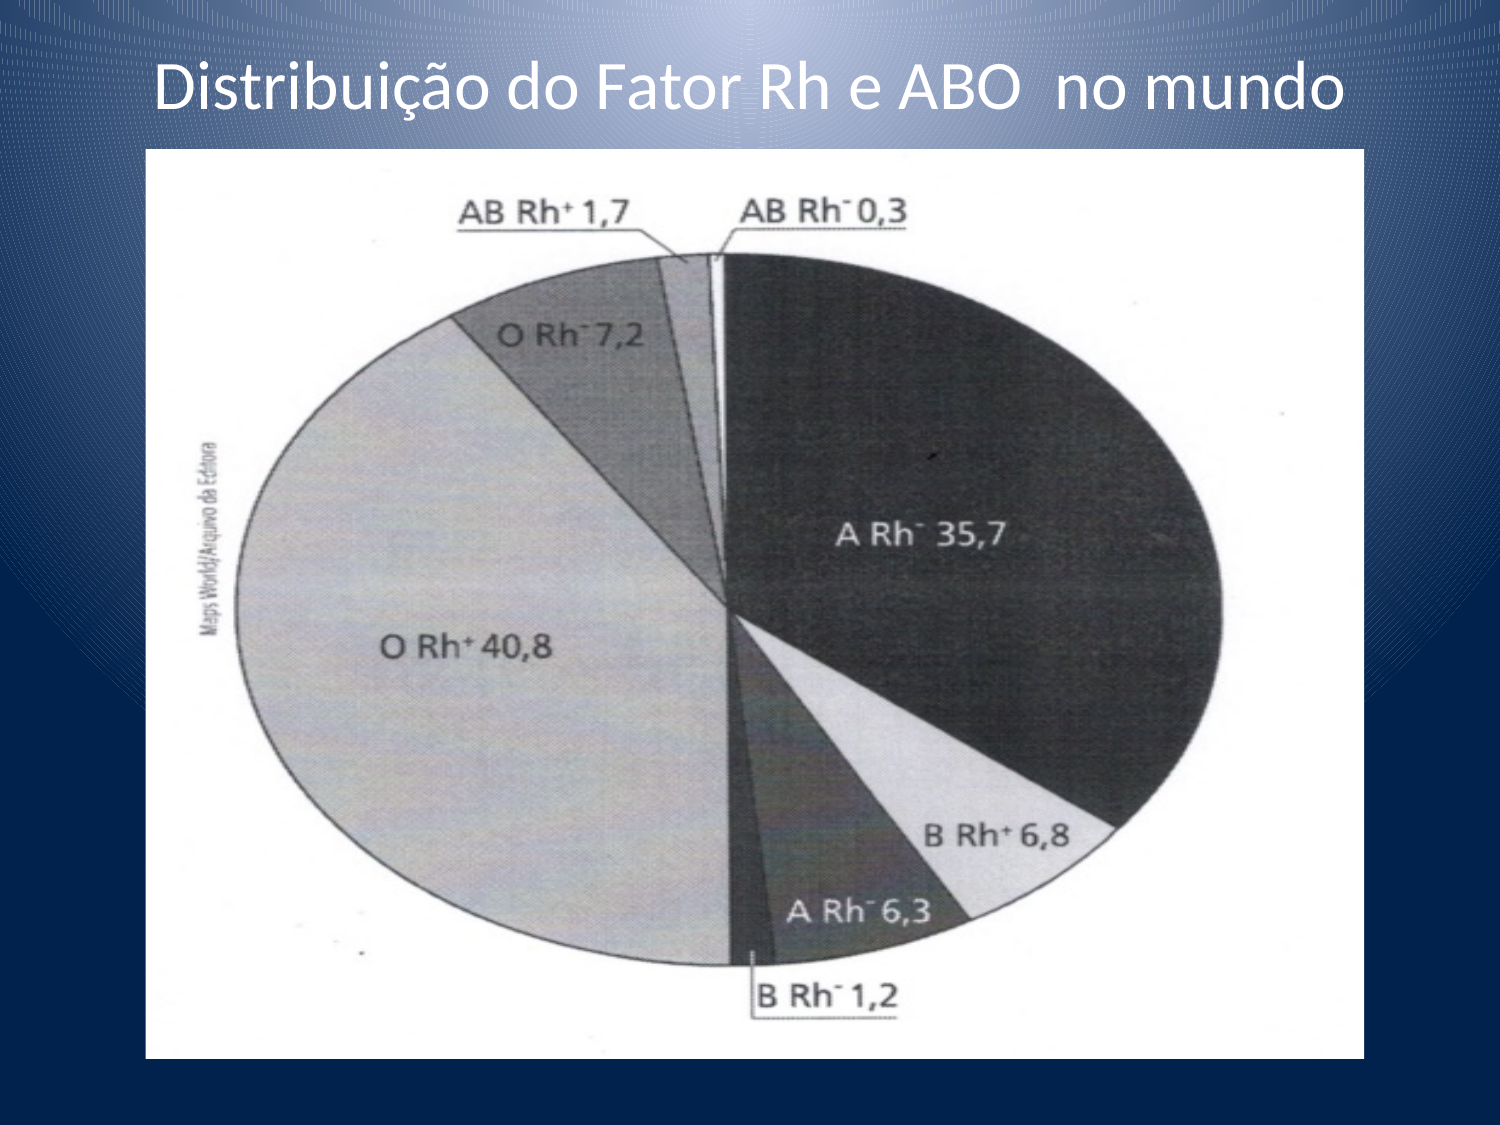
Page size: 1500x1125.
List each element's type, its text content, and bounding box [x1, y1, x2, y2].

title Distribuição do Fator Rh e ABO no mundo [76, 0, 1425, 163]
picture [145, 148, 1365, 1059]
